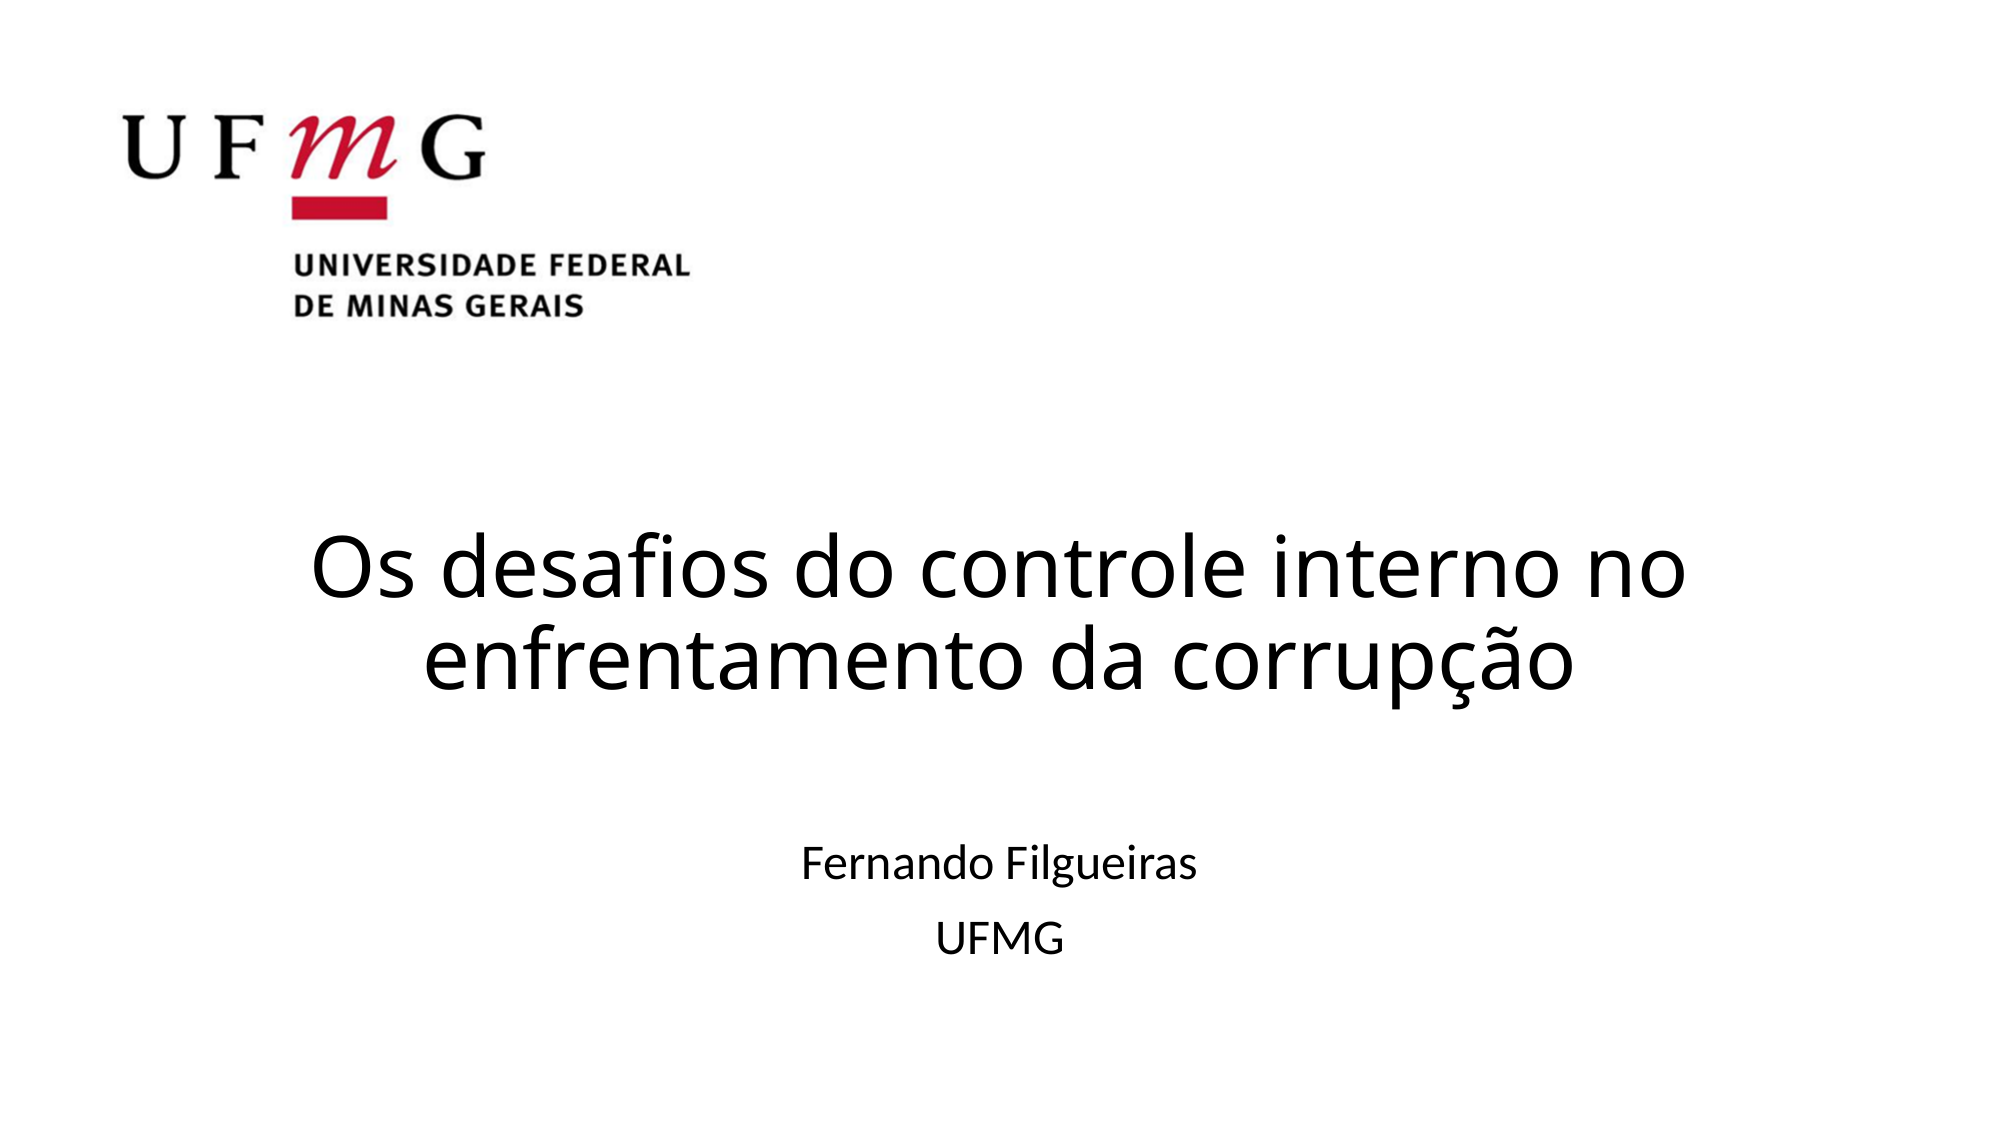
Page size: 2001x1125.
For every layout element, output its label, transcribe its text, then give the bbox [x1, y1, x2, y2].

subtitle Fernando Filgueiras UFMG [249, 748, 1750, 1020]
title Os desafios do controle interno no enfrentamento da corrupção [249, 323, 1750, 716]
picture [78, 69, 747, 361]
